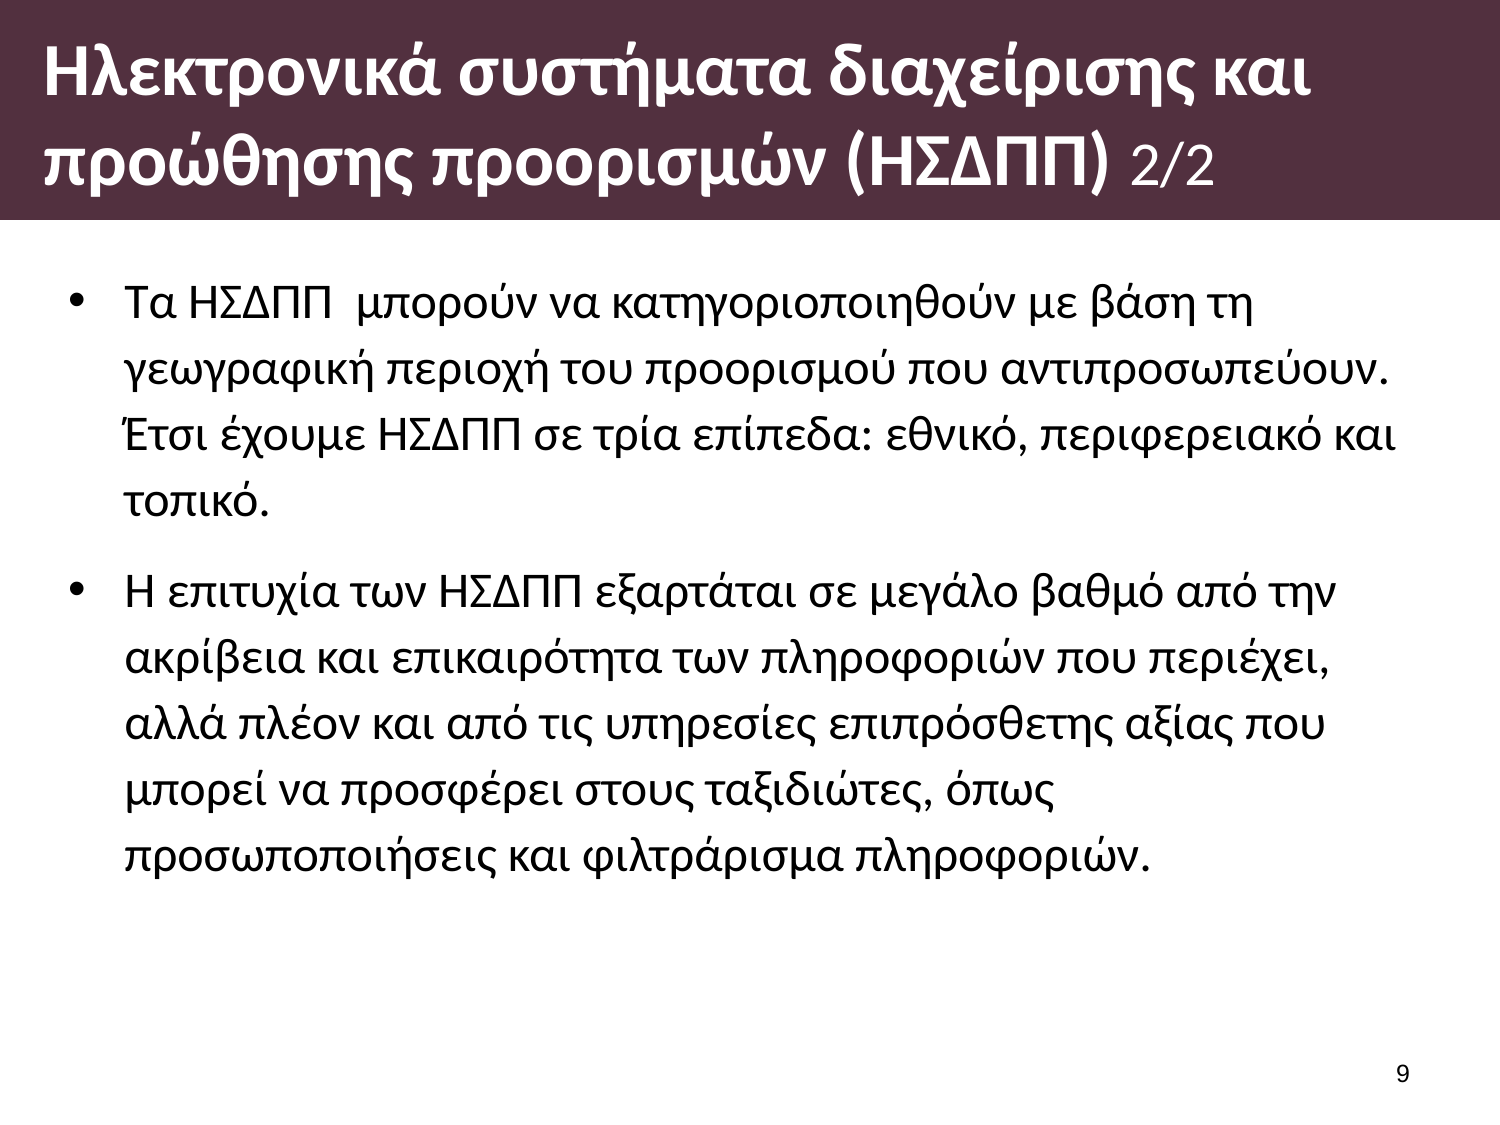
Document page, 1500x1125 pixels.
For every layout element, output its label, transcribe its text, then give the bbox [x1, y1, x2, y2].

title Ηλεκτρονικά συστήματα διαχείρισης και προώθησης προορισμών (ΗΣΔΠΠ) 2/2 [0, 0, 1500, 220]
slide_number 8 [1074, 1042, 1425, 1103]
list Τα ΗΣΔΠΠ μπορούν να κατηγοριοποιηθούν με βάση τη γεωγραφική περιοχή του προορισμού που αντιπροσωπεύουν. Έτσι έχουμε ΗΣΔΠΠ σε τρία επίπεδα: εθνικό, περιφερειακό και τοπικό. Η επιτυχία των ΗΣΔΠΠ εξαρτάται σε μεγάλο βαθμό από την ακρίβεια και επικαιρότητα των πληροφοριών που περιέχει, αλλά πλέον και από τις υπηρεσίες επιπρόσθετης αξίας που μπορεί να προσφέρει στους ταξιδιώτες, όπως προσωποποιήσεις και φιλτράρισμα πληροφοριών. [53, 255, 1447, 1071]
